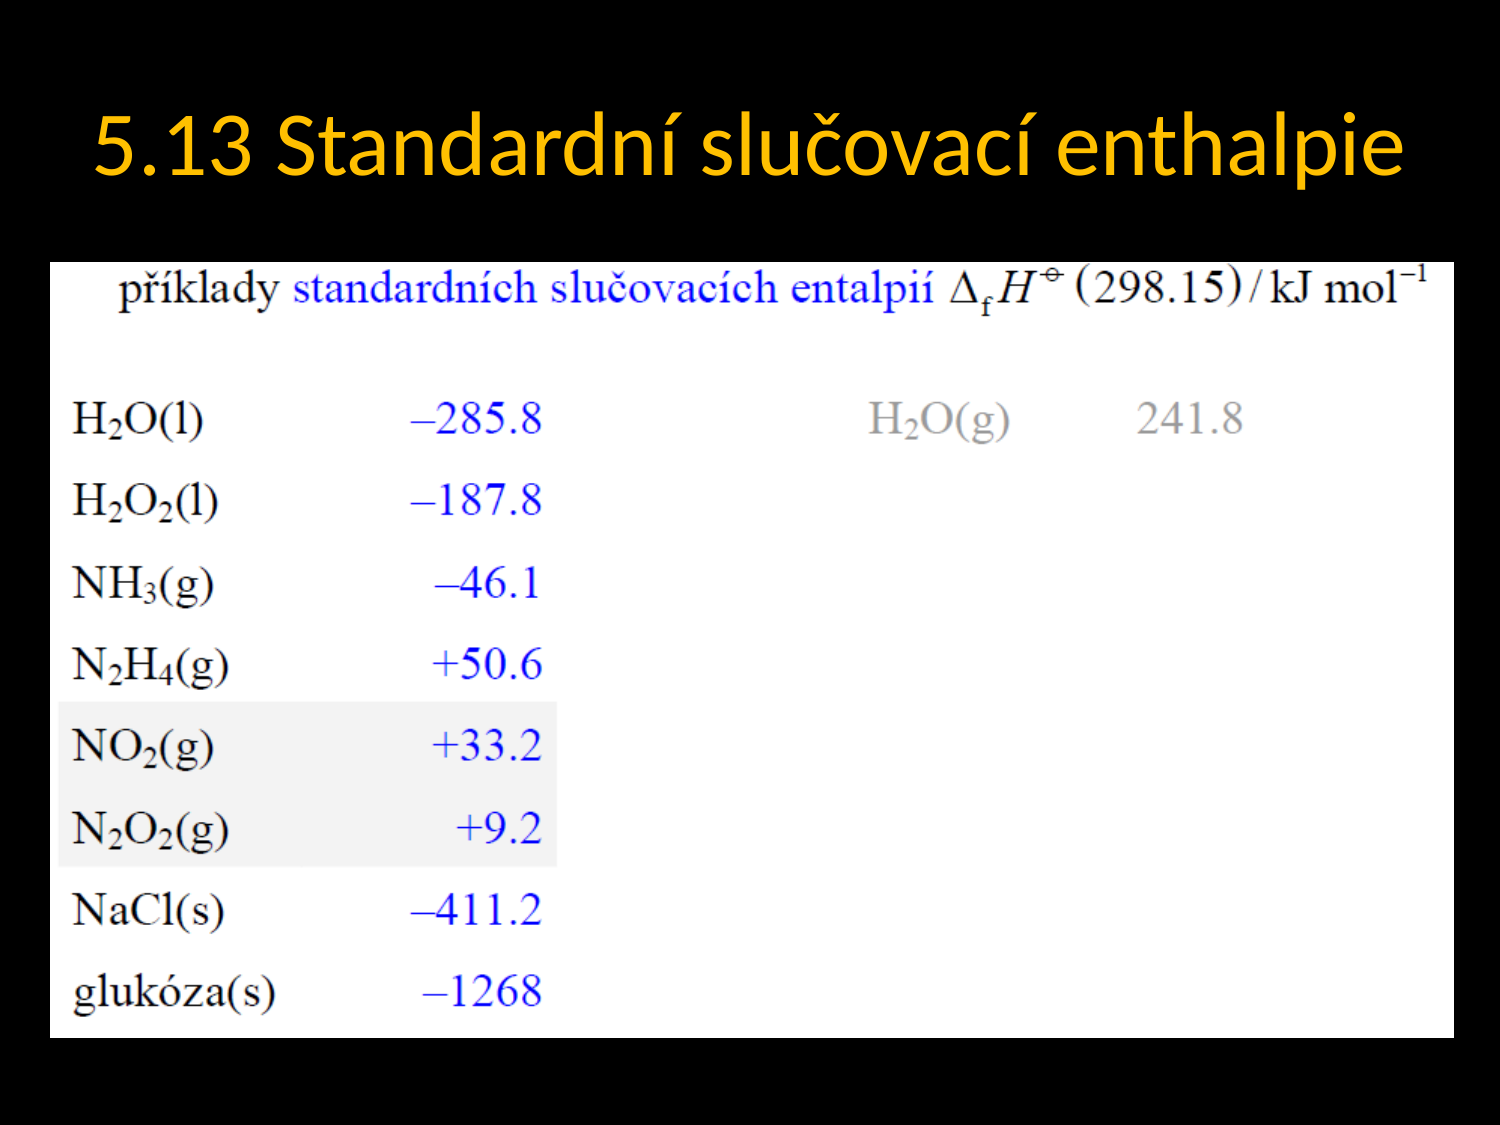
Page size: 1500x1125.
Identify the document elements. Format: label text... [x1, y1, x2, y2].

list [49, 262, 1455, 1038]
title 5.13 Standardní slučovací enthalpie [75, 45, 1425, 233]
